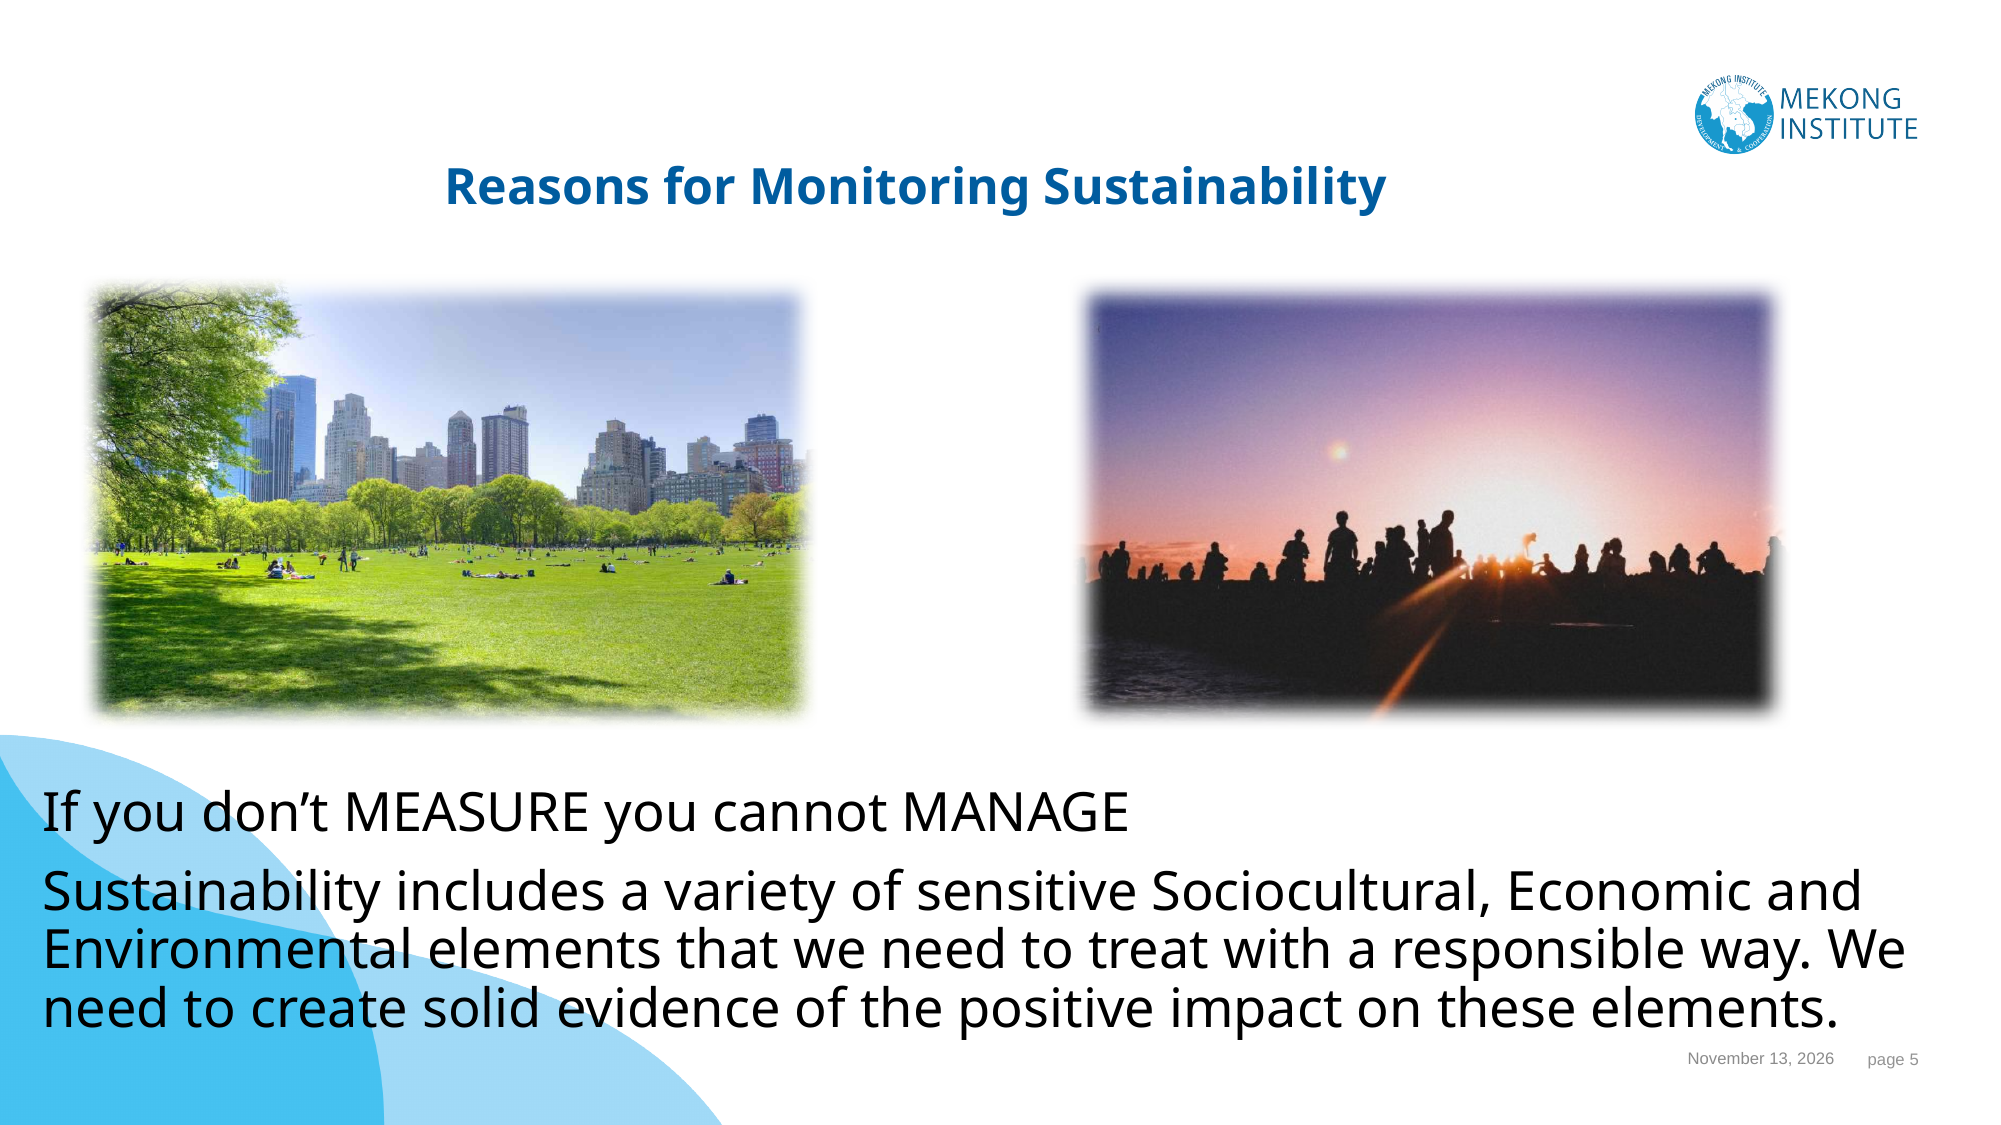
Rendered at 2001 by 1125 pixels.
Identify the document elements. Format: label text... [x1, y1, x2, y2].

slide_number page 5 [1769, 1029, 1934, 1089]
title Reasons for Monitoring Sustainability [305, 154, 1526, 224]
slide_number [1657, 1027, 1865, 1088]
list If you don’t MEASURE you cannot MANAGE Sustainability includes a variety of sensitive Sociocultural, Economic and Environmental elements that we need to treat with a responsible way. We need to create solid evidence of the positive impact on these elements. [27, 776, 1973, 1058]
picture [0, 1, 1999, 1125]
